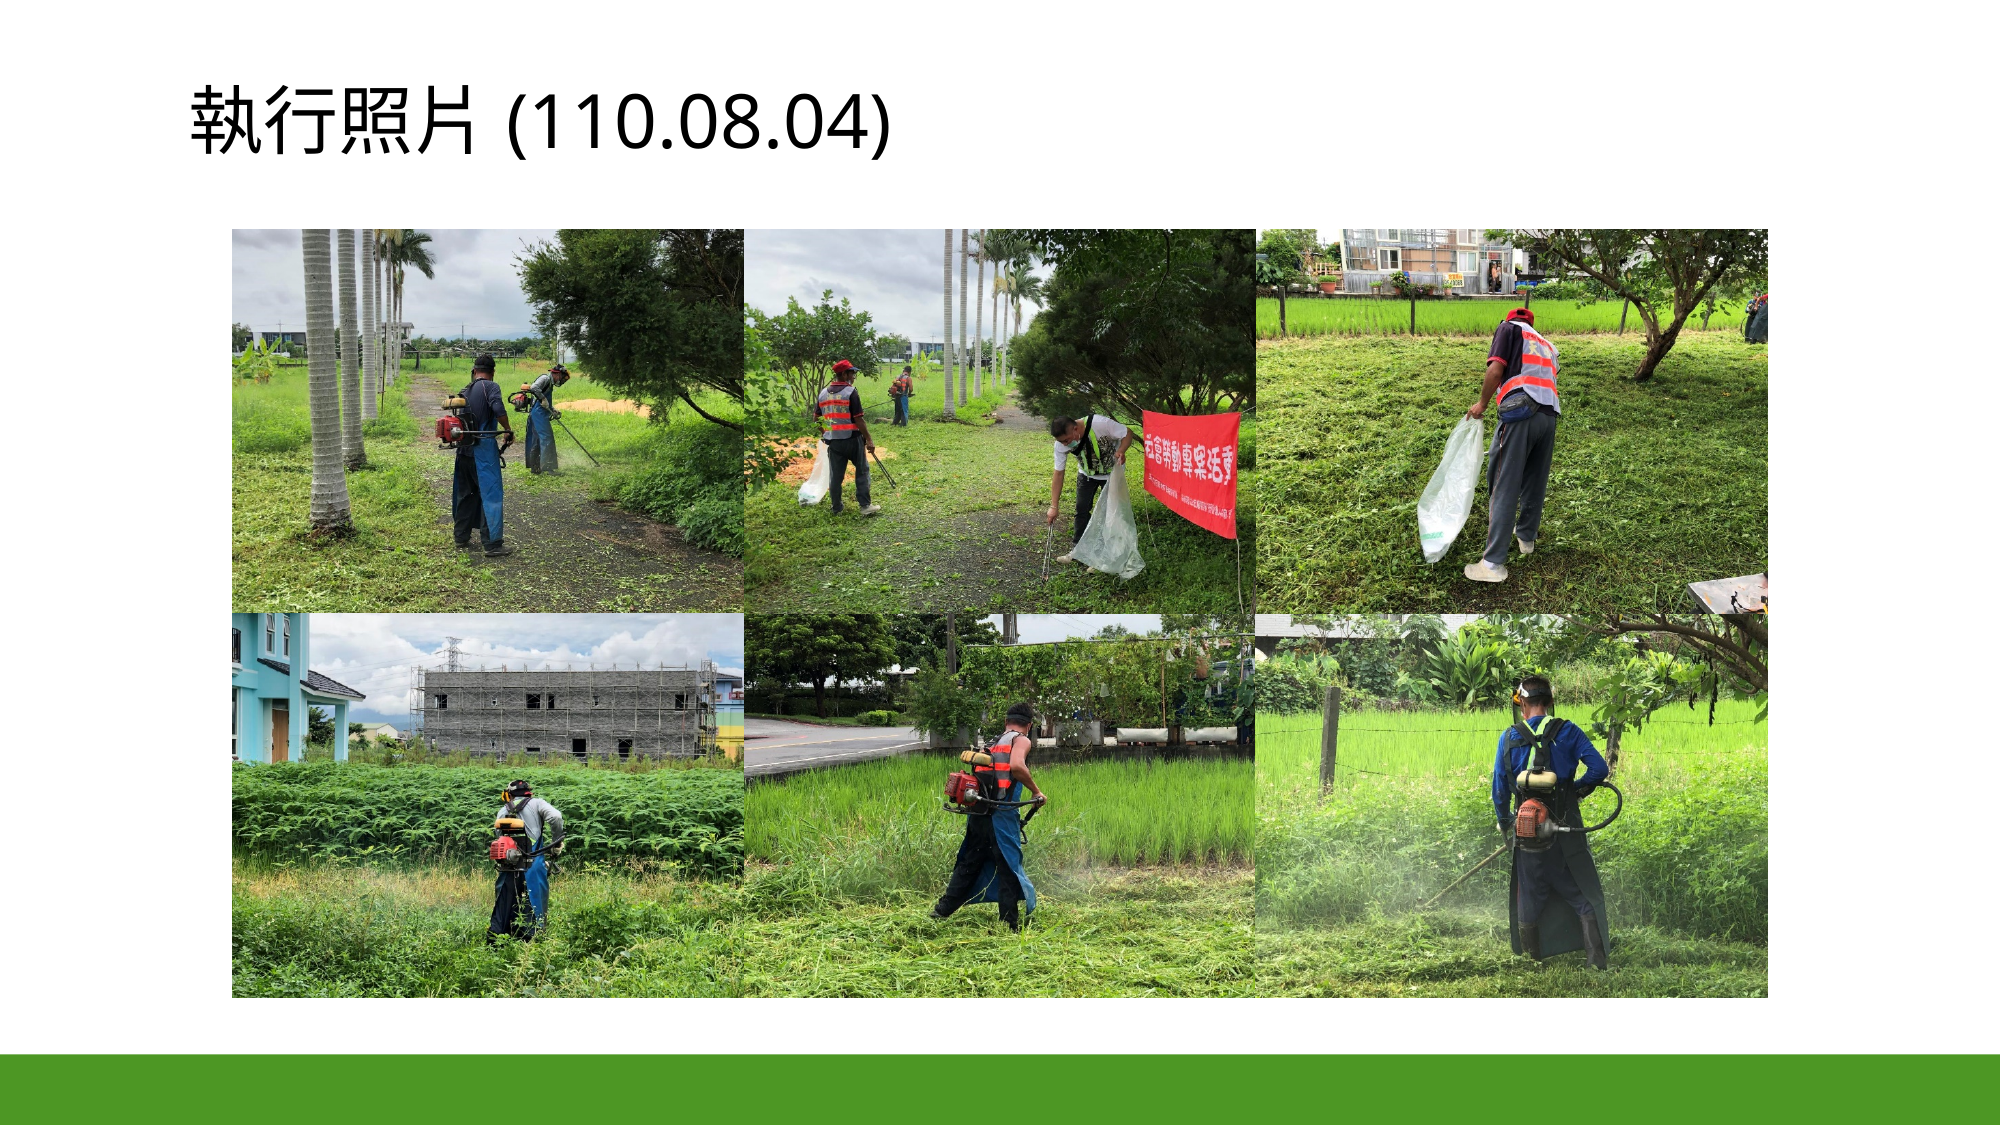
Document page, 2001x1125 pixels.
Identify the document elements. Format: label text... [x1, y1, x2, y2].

text_box [0, 1053, 2000, 1125]
text_box 執行照片(110.08.04) [172, 65, 1174, 172]
picture [231, 229, 1768, 998]
